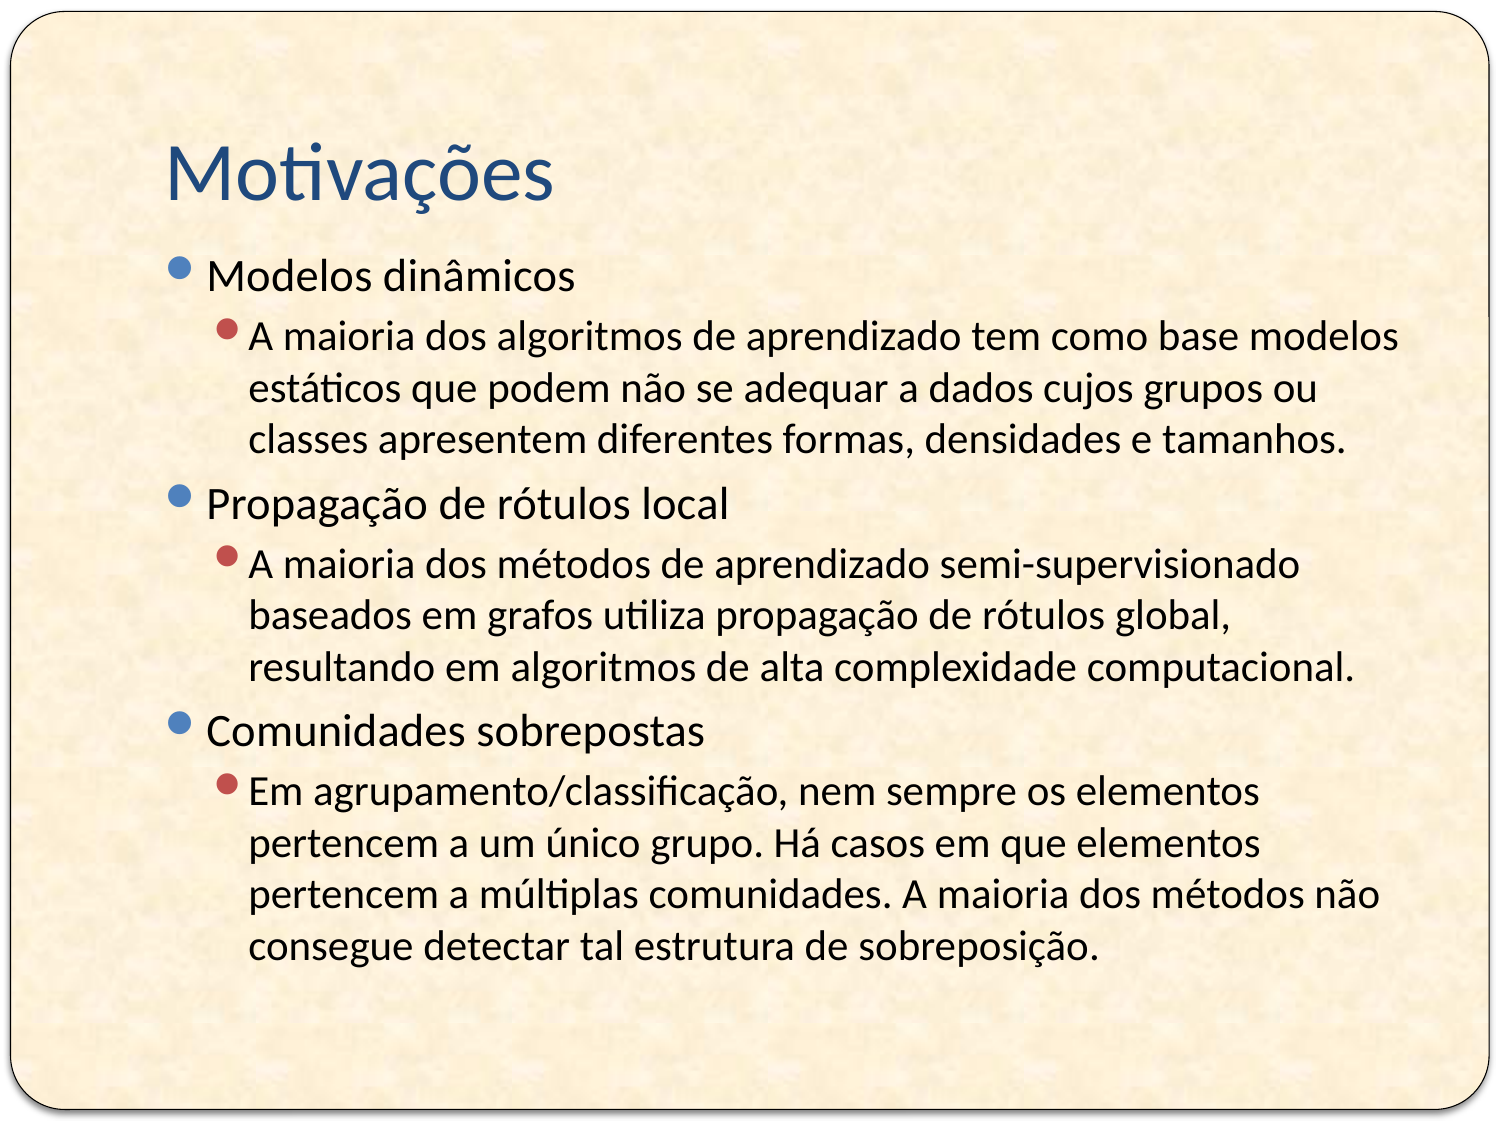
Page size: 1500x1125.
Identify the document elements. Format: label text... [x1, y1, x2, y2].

list Modelos dinâmicos A maioria dos algoritmos de aprendizado tem como base modelos estáticos que podem não se adequar a dados cujos grupos ou classes apresentem diferentes formas, densidades e tamanhos. Propagação de rótulos local A maioria dos métodos de aprendizado semi-supervisionado baseados em grafos utiliza propagação de rótulos global, resultando em algoritmos de alta complexidade computacional. Comunidades sobrepostas Em agrupamento/classificação, nem sempre os elementos pertencem a um único grupo. Há casos em que elementos pertencem a múltiplas comunidades. A maioria dos métodos não consegue detectar tal estrutura de sobreposição. [150, 237, 1425, 988]
picture [12, 12, 1488, 1108]
title Motivações [150, 45, 1425, 233]
